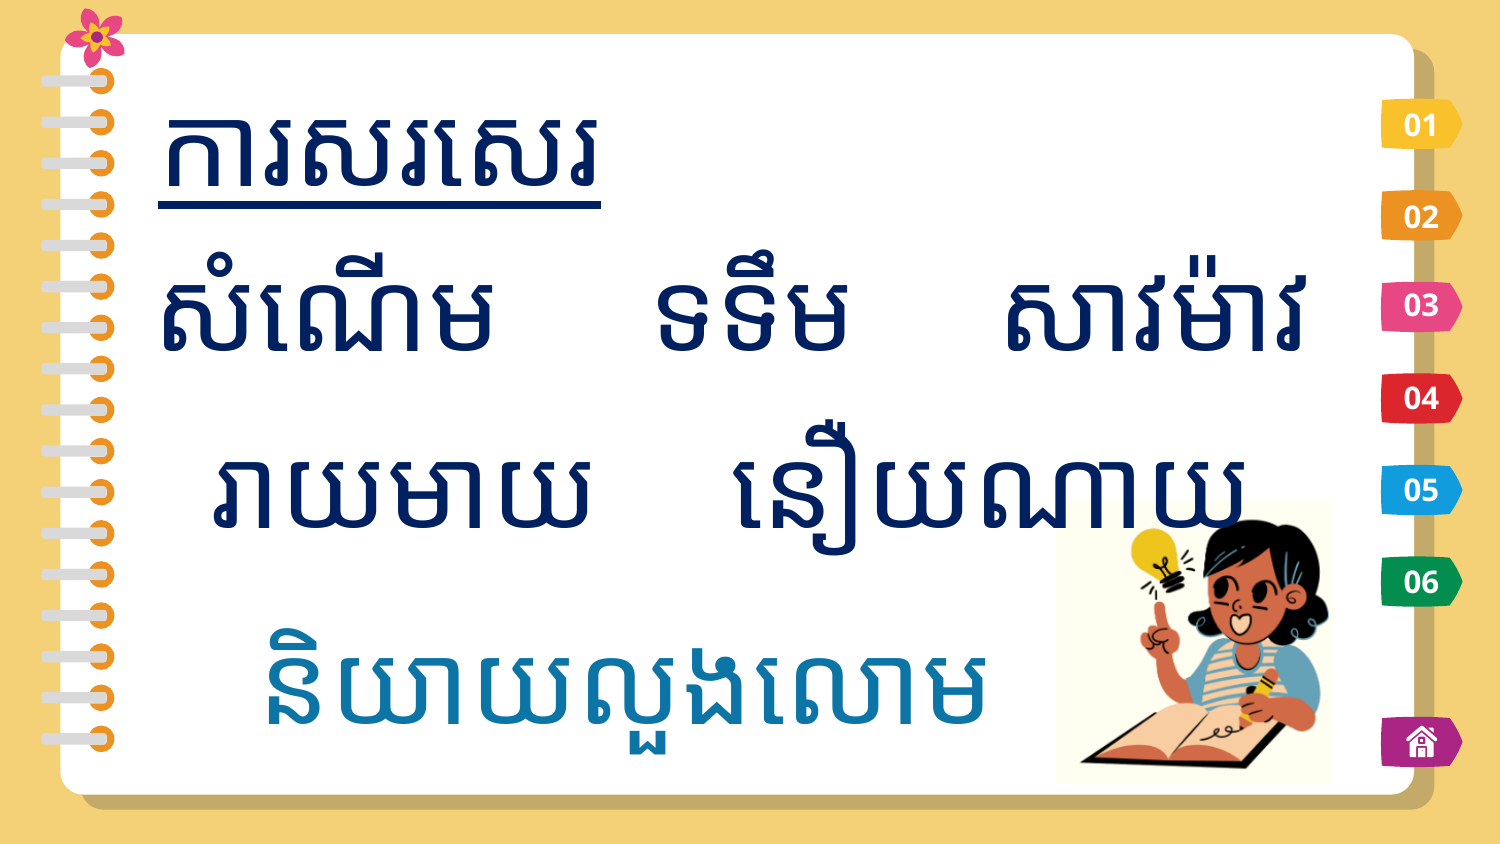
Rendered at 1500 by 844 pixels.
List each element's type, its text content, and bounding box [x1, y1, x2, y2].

text_box 05 [1380, 464, 1463, 520]
text_box សាវម៉ាវ [987, 209, 1388, 404]
text_box 02 [1380, 192, 1463, 247]
text_box 01 [1380, 99, 1463, 155]
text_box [64, 8, 126, 69]
picture [1055, 500, 1333, 783]
text_box និយាយលួងលោម [172, 582, 1050, 777]
text_box 04 [1380, 373, 1463, 429]
text_box រាយមាយ [171, 404, 639, 581]
text_box 06 [1380, 557, 1463, 612]
text_box សំណើម [93, 209, 561, 404]
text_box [1405, 725, 1438, 758]
text_box [1389, 717, 1463, 766]
text_box ទទឹម [561, 209, 987, 404]
text_box ការសរសេរ [0, 43, 766, 238]
text_box នឿយណាយ [679, 386, 1305, 581]
text_box 03 [1388, 280, 1463, 336]
